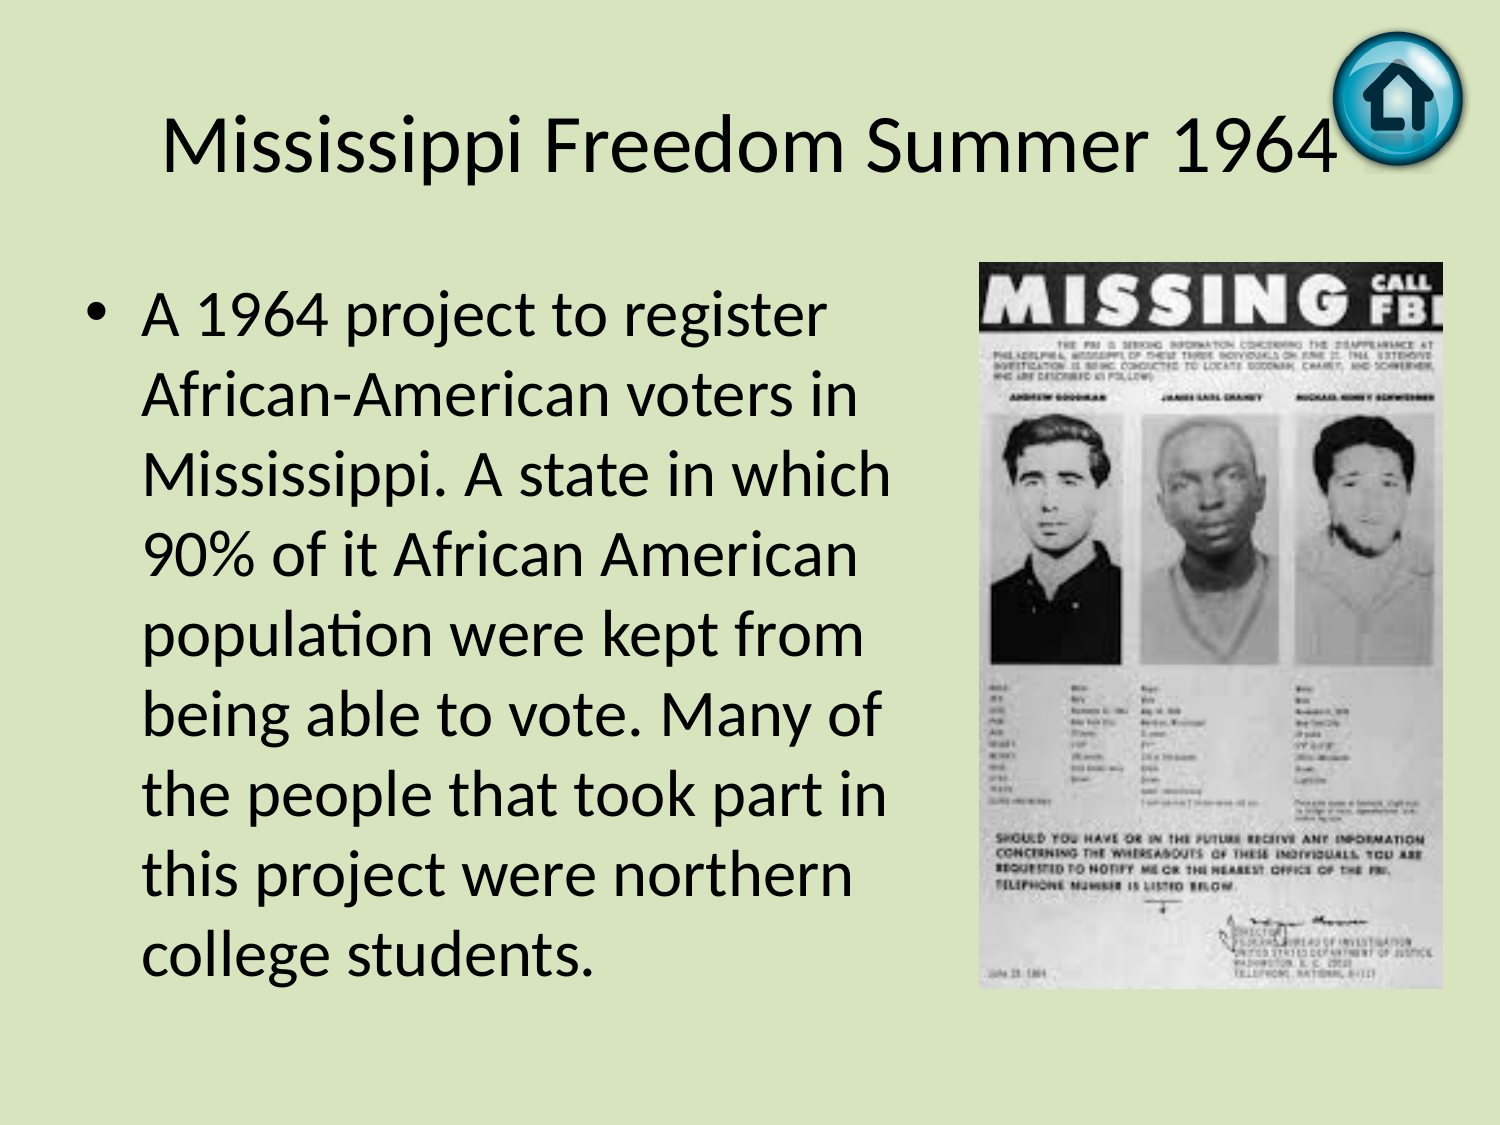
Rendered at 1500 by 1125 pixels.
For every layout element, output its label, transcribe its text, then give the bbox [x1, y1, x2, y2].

picture [1322, 24, 1473, 175]
picture [979, 262, 1443, 990]
title Mississippi Freedom Summer 1964 [75, 45, 1425, 233]
list A 1964 project to register African-American voters in Mississippi. A state in which 90% of it African American population were kept from being able to vote. Many of the people that took part in this project were northern college students. [69, 262, 963, 1079]
